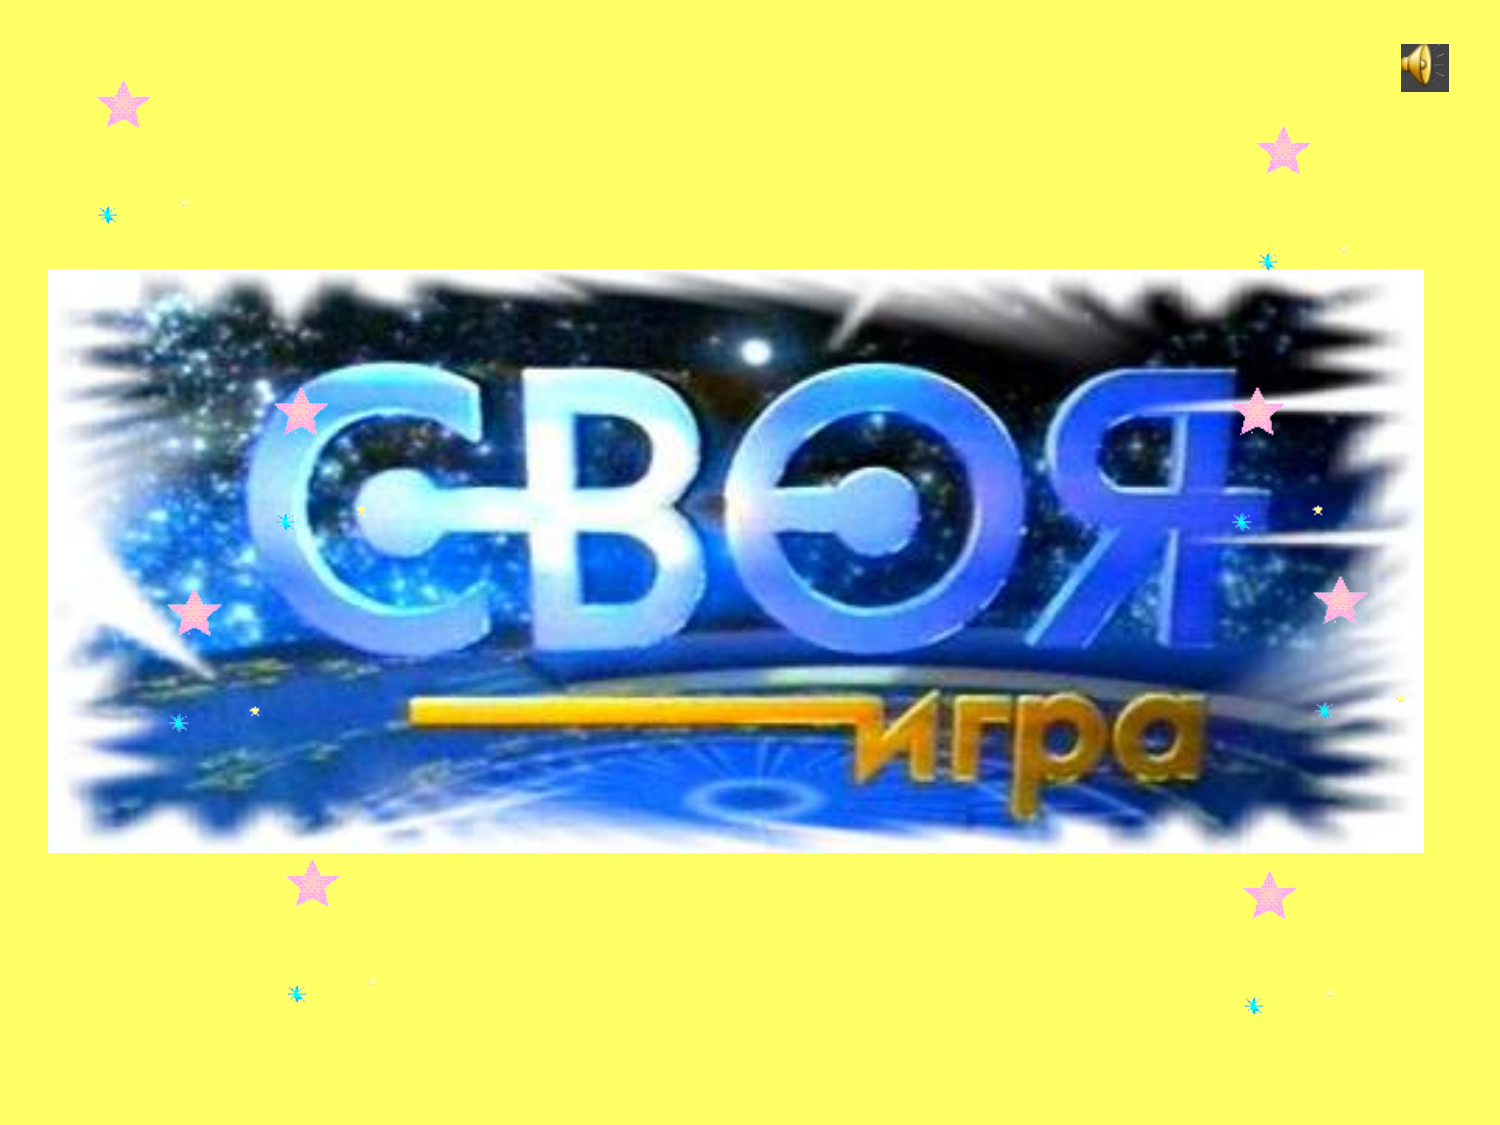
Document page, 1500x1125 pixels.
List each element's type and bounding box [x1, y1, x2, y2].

picture [48, 124, 1451, 853]
picture [253, 857, 423, 1015]
picture [1399, 42, 1450, 93]
picture [1210, 869, 1380, 1026]
picture [64, 77, 234, 235]
